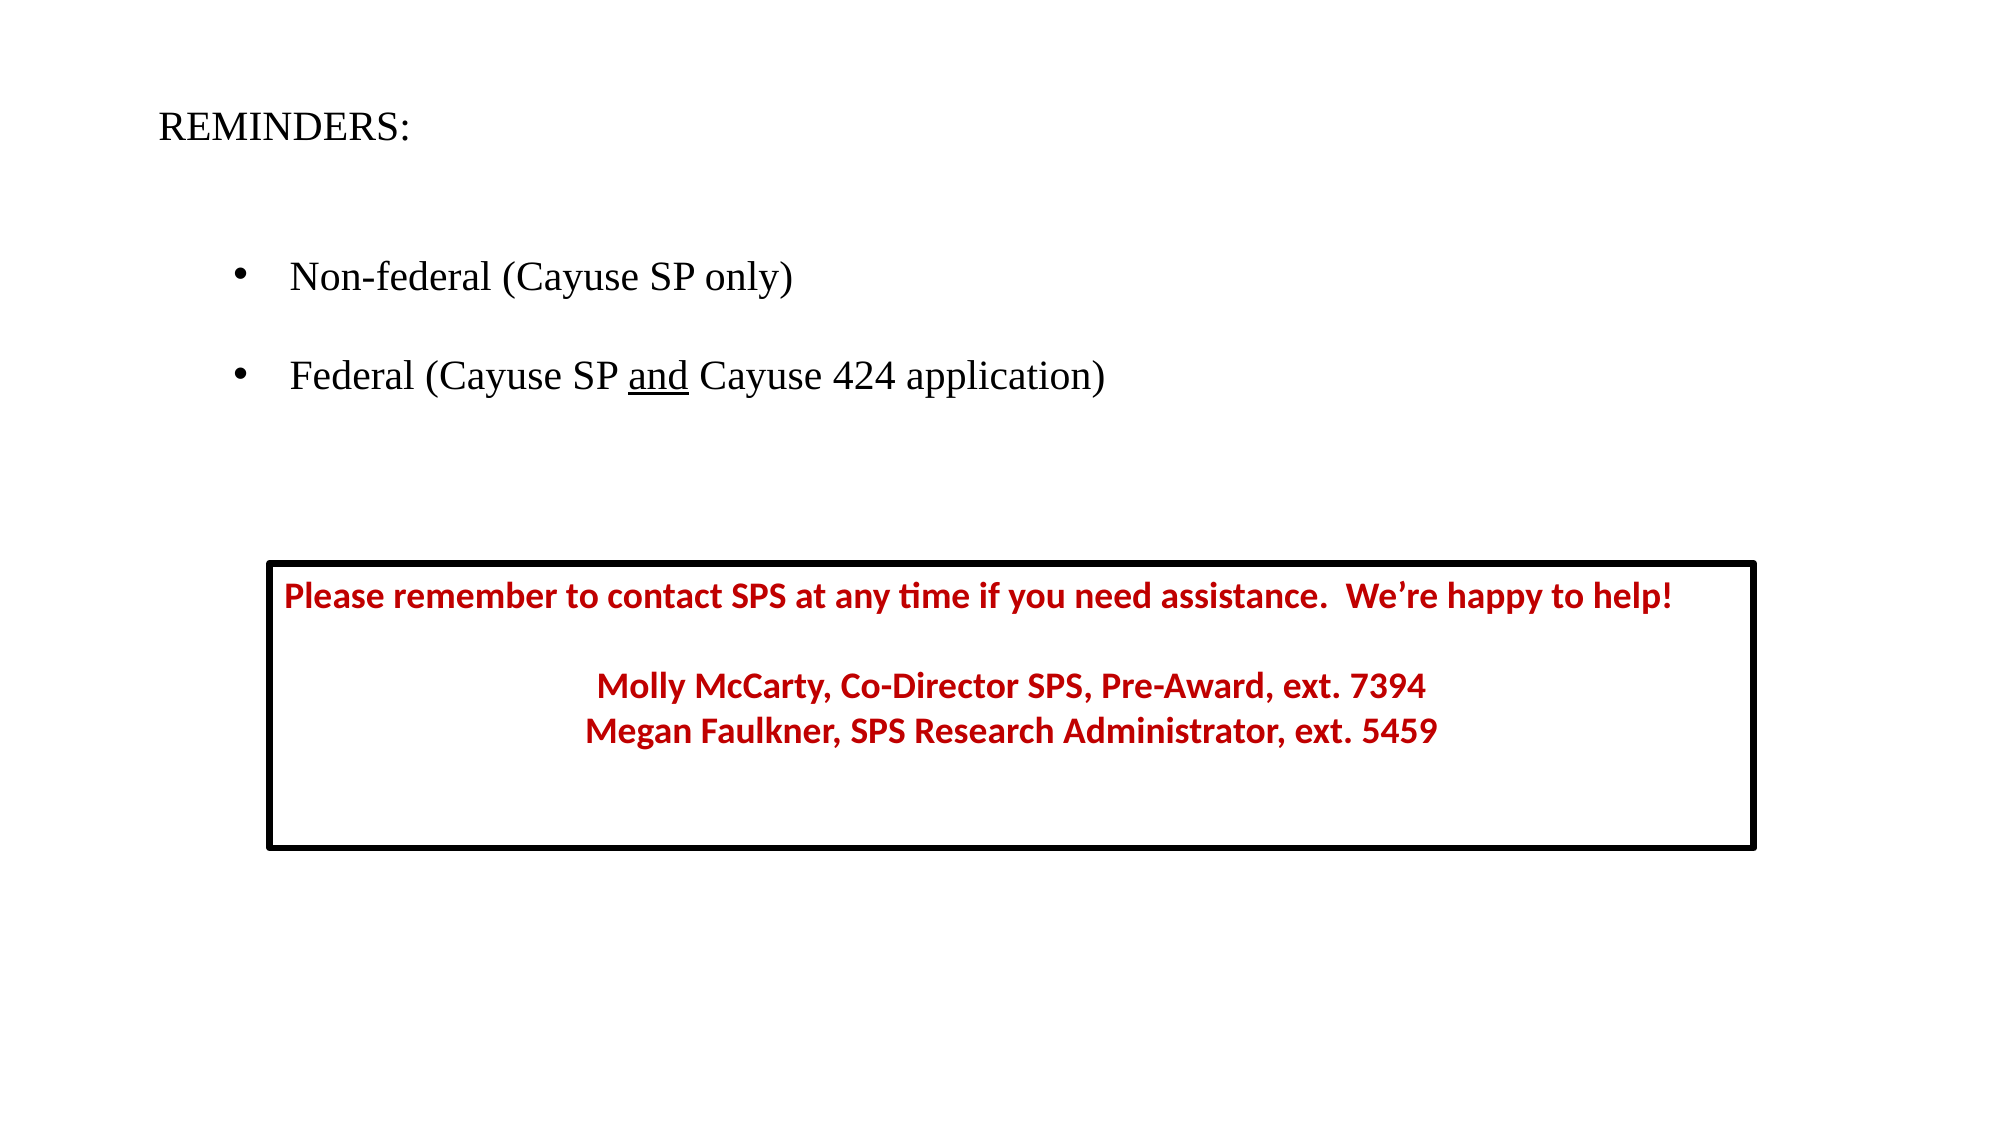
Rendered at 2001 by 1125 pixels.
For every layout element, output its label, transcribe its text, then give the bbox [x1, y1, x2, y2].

text_box Please remember to contact SPS at any time if you need assistance. We’re happy to help! Molly McCarty, Co-Director SPS, Pre-Award, ext. 7394 Megan Faulkner, SPS Research Administrator, ext. 5459 [269, 563, 1754, 848]
text_box REMINDERS: Non-federal (Cayuse SP only) Federal (Cayuse SP and Cayuse 424 application) [143, 90, 1848, 406]
